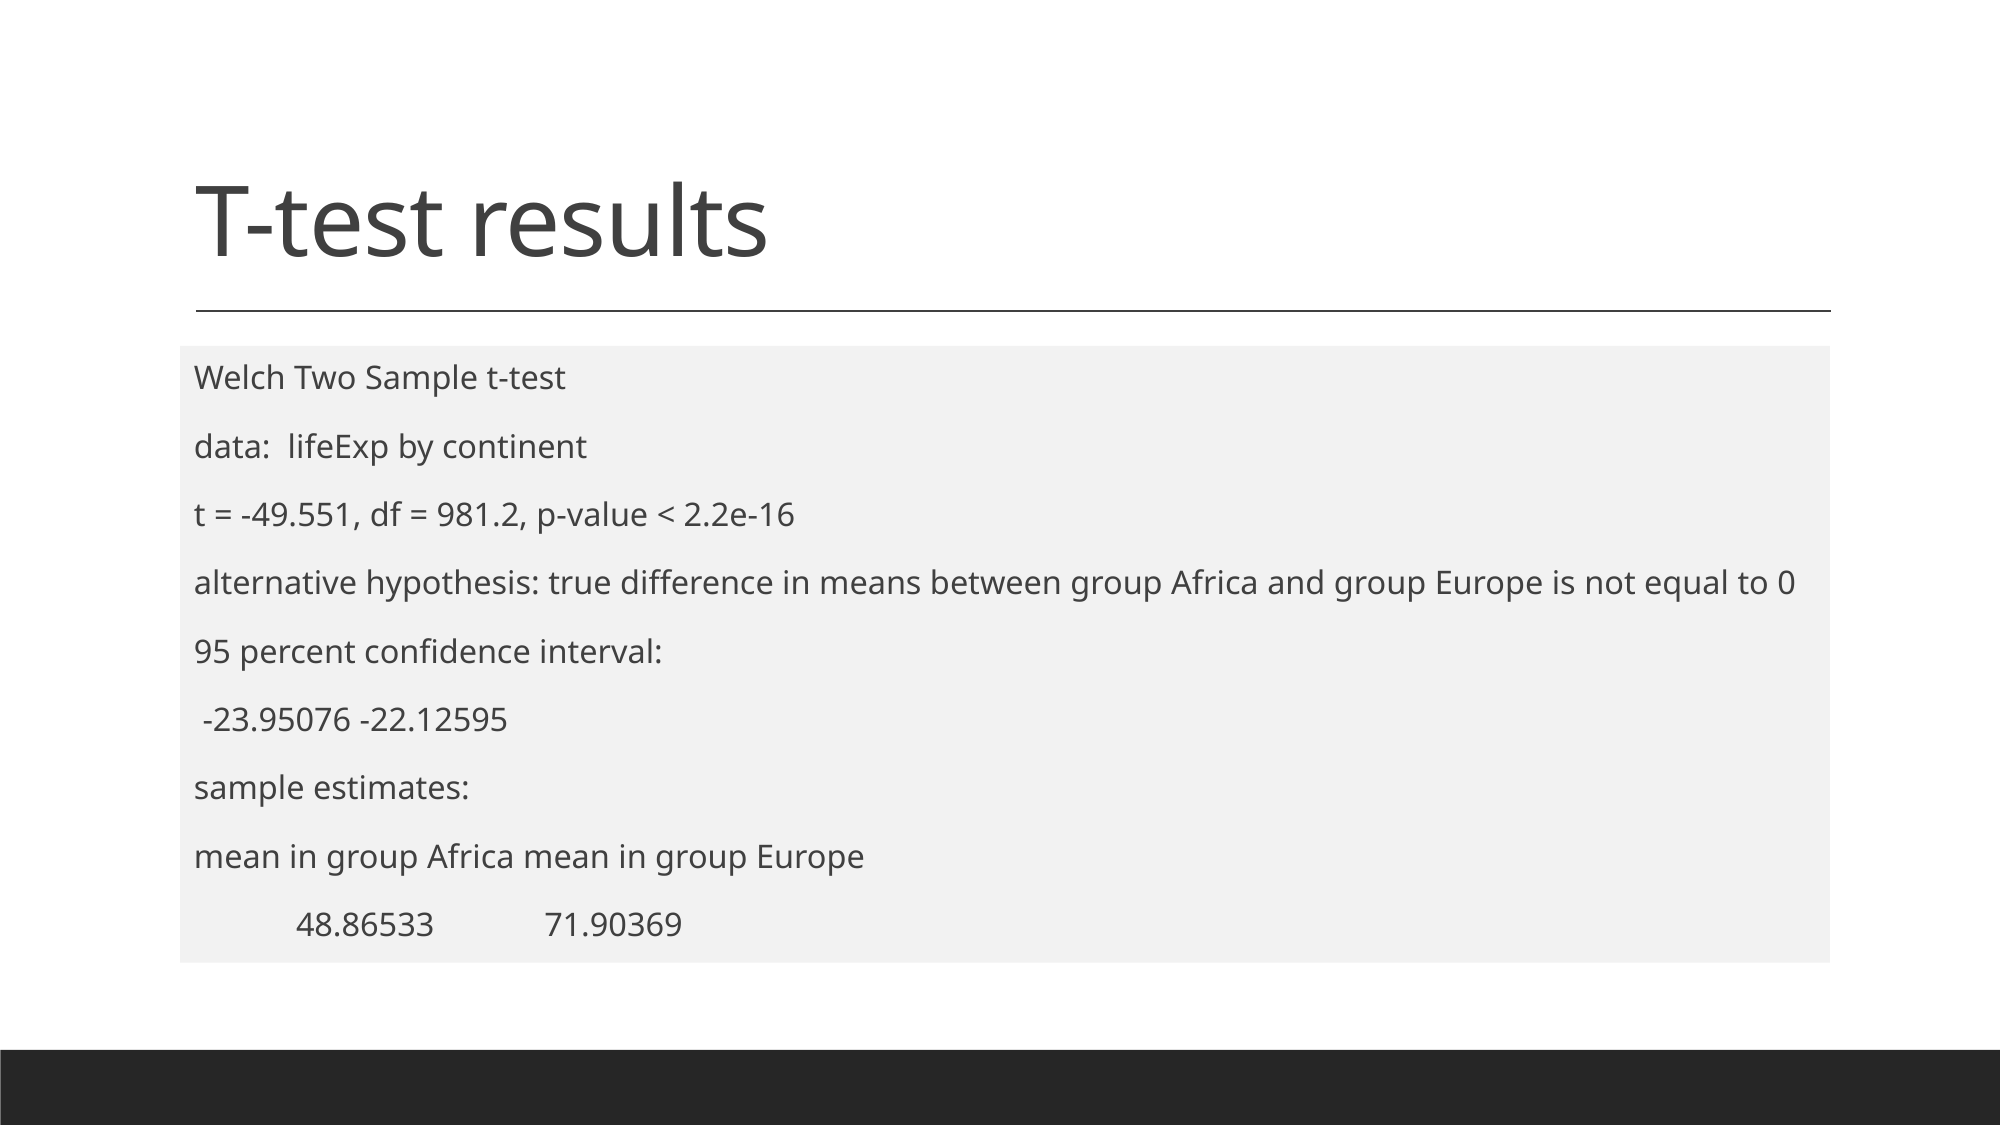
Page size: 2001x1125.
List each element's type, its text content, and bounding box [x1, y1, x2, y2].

list Welch Two Sample t-test data: lifeExp by continent t = -49.551, df = 981.2, p-value < 2.2e-16 alternative hypothesis: true difference in means between group Africa and group Europe is not equal to 0 95 percent confidence interval: -23.95076 -22.12595 sample estimates: mean in group Africa mean in group Europe 48.86533 71.90369 [180, 345, 1830, 963]
title T-test results [180, 47, 1830, 285]
